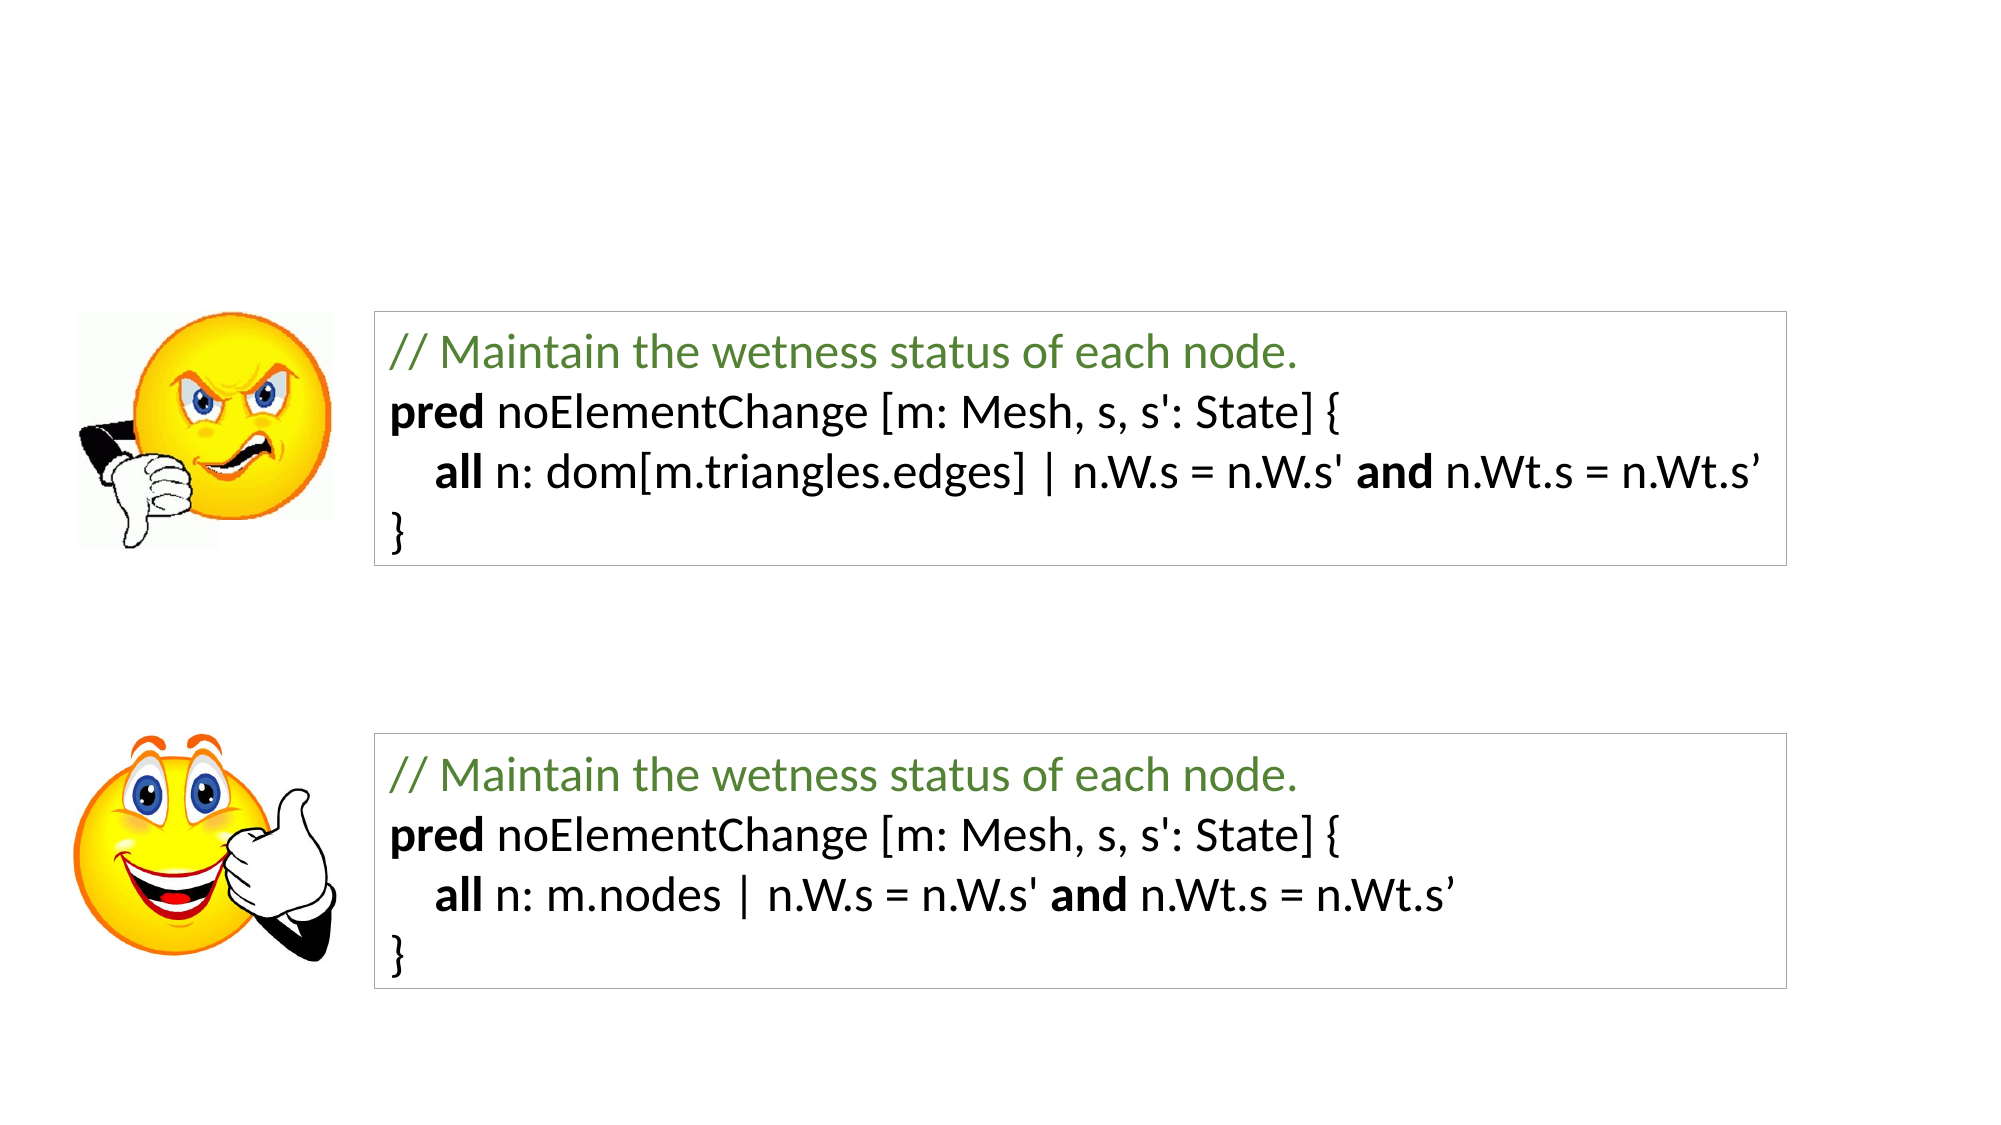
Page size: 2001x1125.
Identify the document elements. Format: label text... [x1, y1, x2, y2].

text_box // Maintain the wetness status of each node. pred noElementChange [m: Mesh, s, s': State] { all n: dom[m.triangles.edges] | n.W.s = n.W.s' and n.Wt.s = n.Wt.s’ } [374, 311, 1787, 566]
picture [62, 733, 348, 962]
text_box // Maintain the wetness status of each node. pred noElementChange [m: Mesh, s, s': State] { all n: m.nodes | n.W.s = n.W.s' and n.Wt.s = n.Wt.s’ } [374, 733, 1787, 989]
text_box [78, 311, 333, 550]
